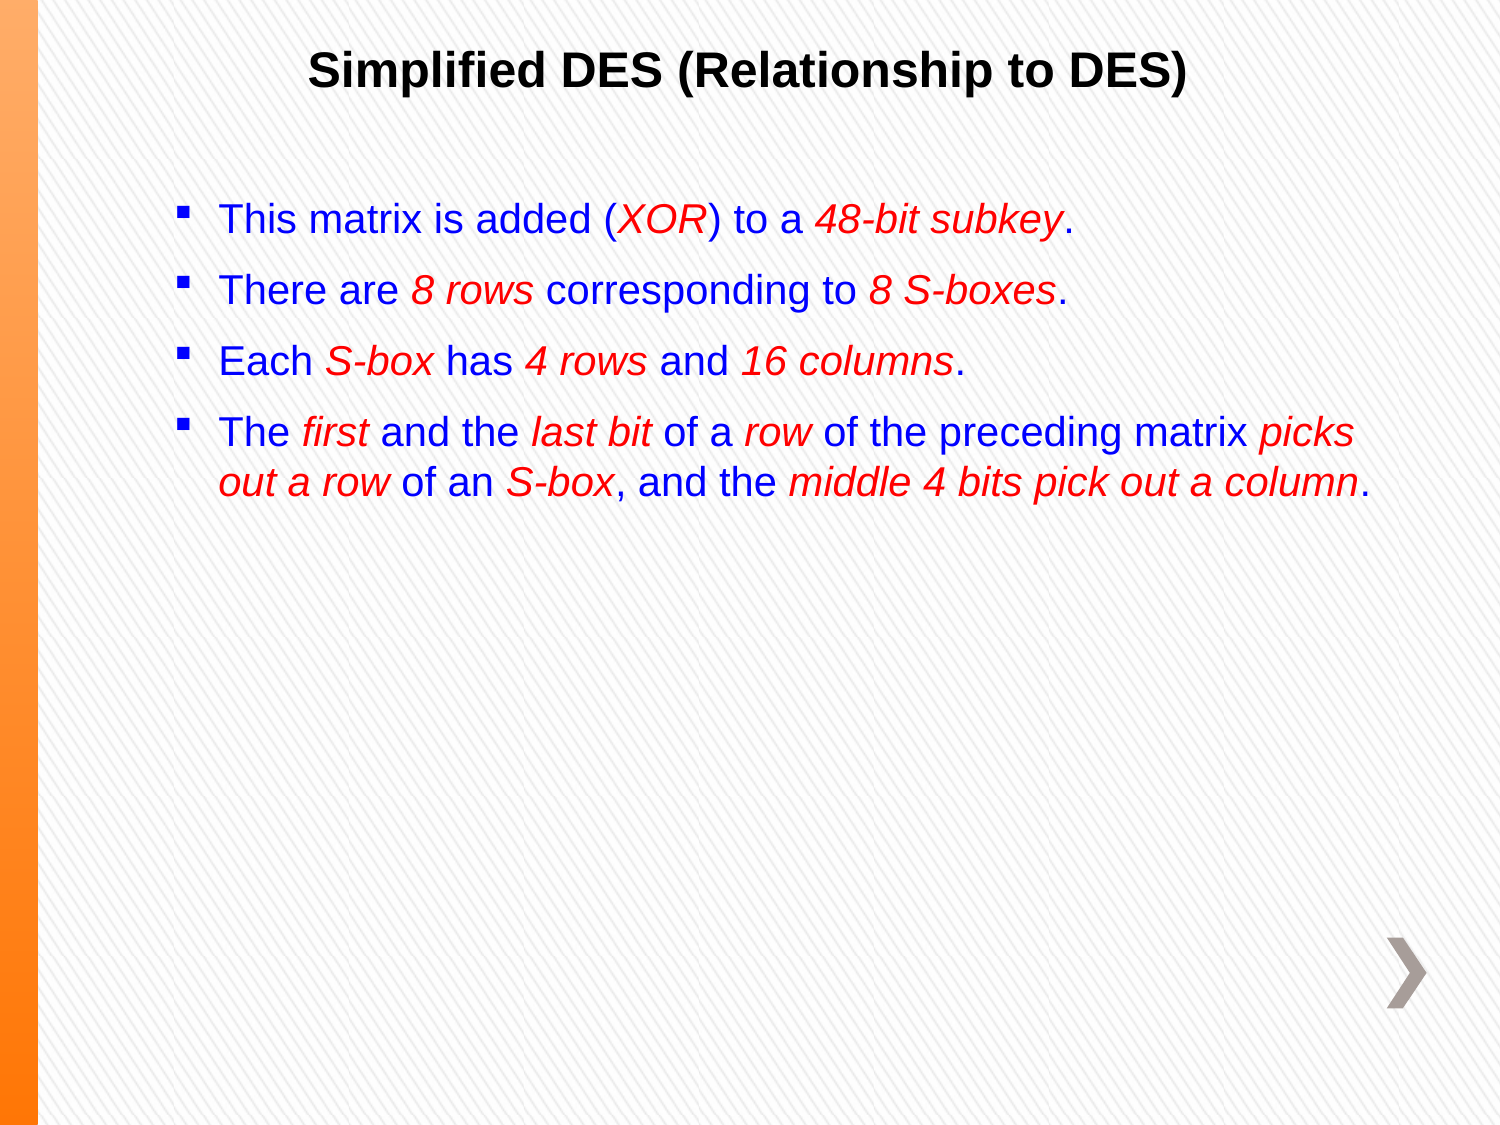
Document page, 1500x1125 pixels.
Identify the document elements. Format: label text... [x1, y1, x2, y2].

text_box This matrix is added (XOR) to a 48-bit subkey. There are 8 rows corresponding to 8 S-boxes. Each S-box has 4 rows and 16 columns. The first and the last bit of a row of the preceding matrix picks out a row of an S-box, and the middle 4 bits pick out a column. [86, 184, 1412, 686]
table_header 0 [0, 281, 37, 285]
text_box Simplified DES (Relationship to DES) [12, 33, 1484, 102]
